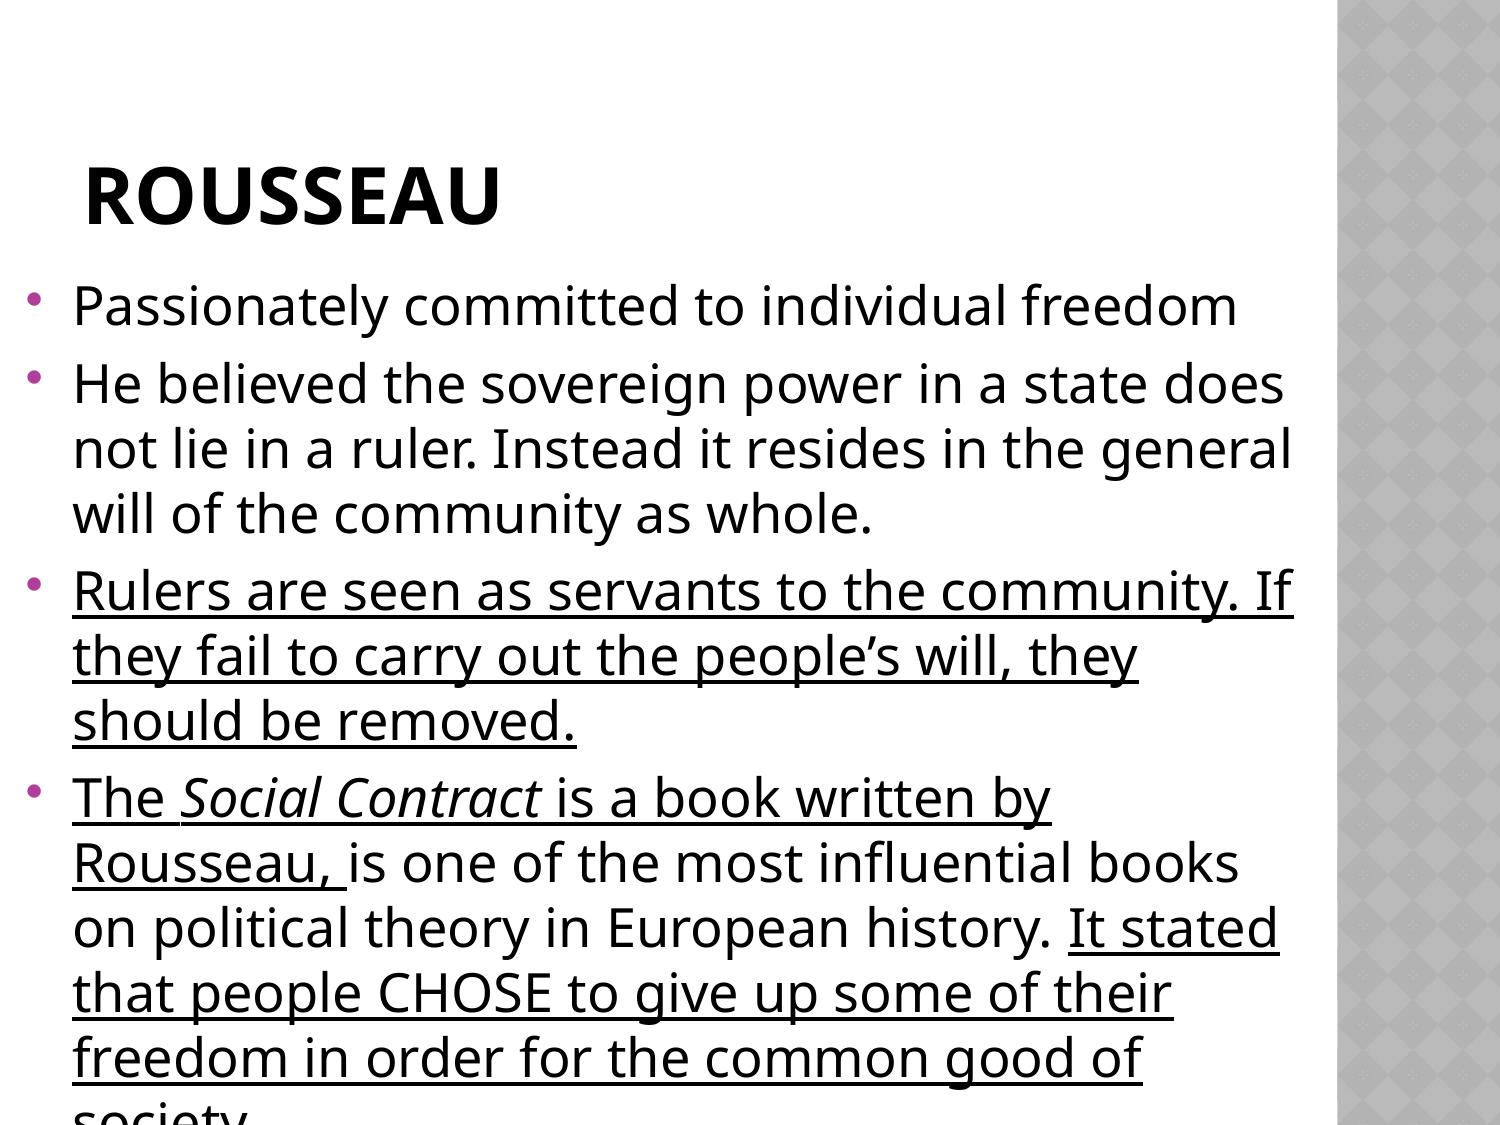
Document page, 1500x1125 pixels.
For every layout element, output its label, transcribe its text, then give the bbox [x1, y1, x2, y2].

title Rousseau [75, 52, 1263, 241]
list Passionately committed to individual freedom He believed the sovereign power in a state does not lie in a ruler. Instead it resides in the general will of the community as whole. Rulers are seen as servants to the community. If they fail to carry out the people’s will, they should be removed. The Social Contract is a book written by Rousseau, is one of the most influential books on political theory in European history. It stated that people CHOSE to give up some of their freedom in order for the common good of society. [12, 264, 1325, 1060]
